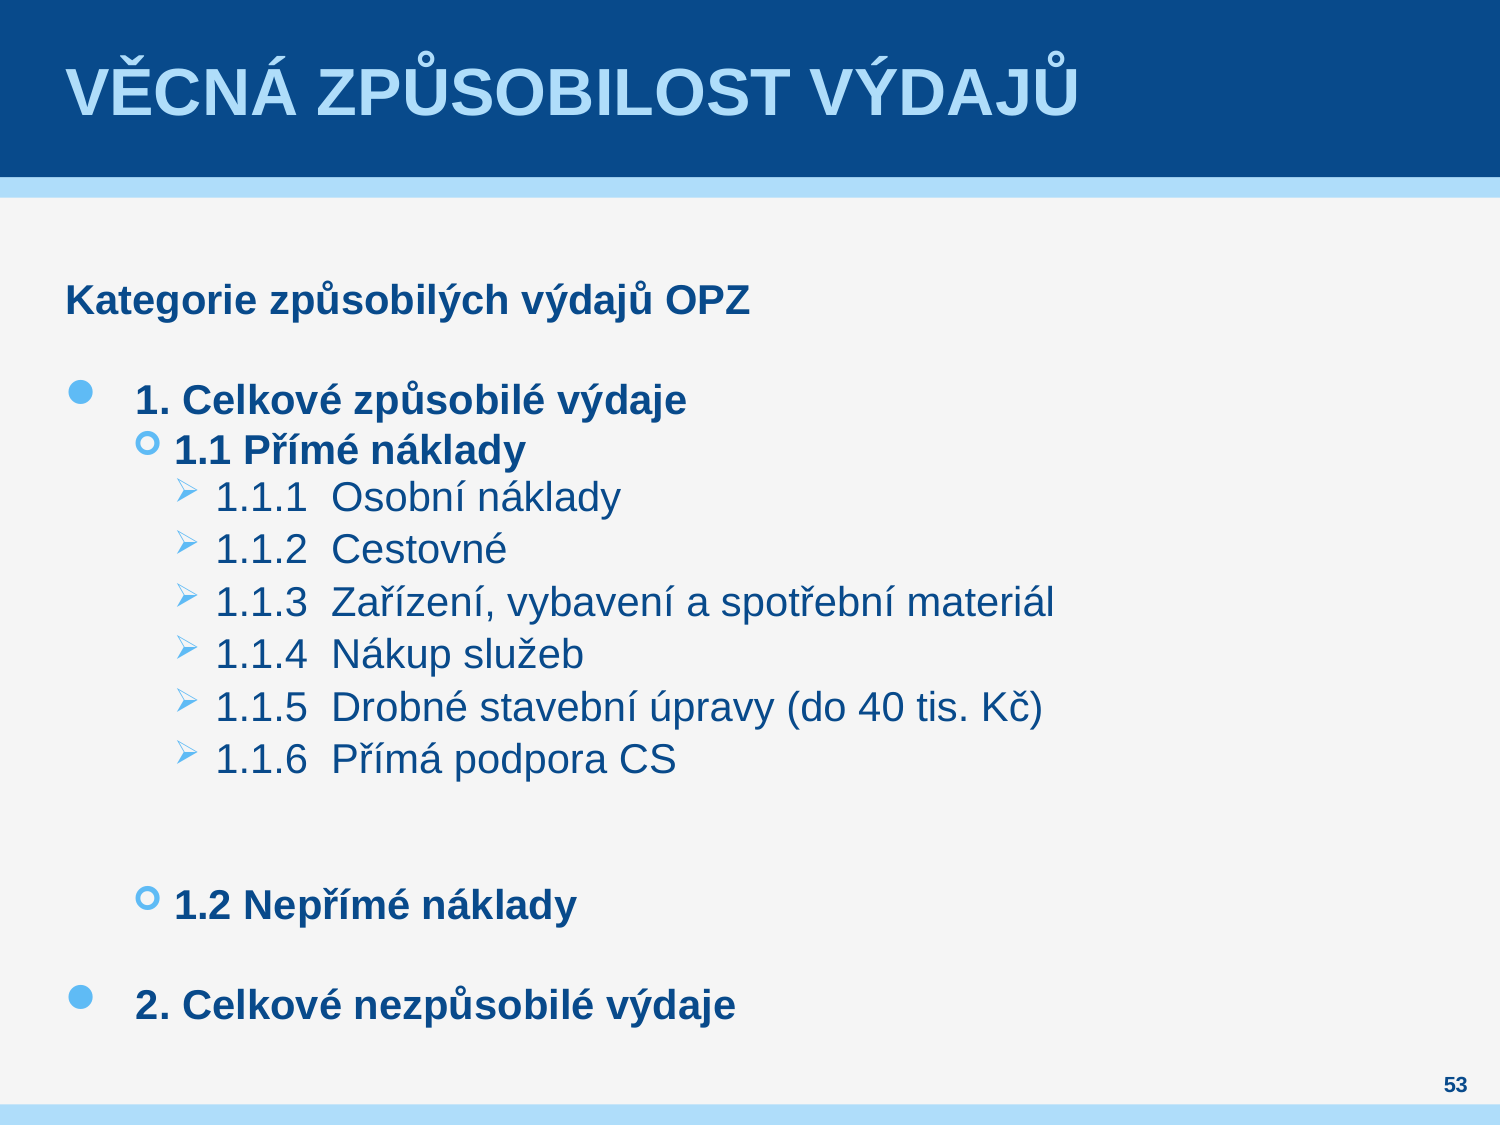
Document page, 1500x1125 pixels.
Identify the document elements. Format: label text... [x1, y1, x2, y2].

list Kategorie způsobilých výdajů OPZ 1. Celkové způsobilé výdaje 1.1 Přímé náklady 1.1.1 Osobní náklady 1.1.2 Cestovné 1.1.3 Zařízení, vybavení a spotřební materiál 1.1.4 Nákup služeb 1.1.5 Drobné stavební úpravy (do 40 tis. Kč) 1.1.6 Přímá podpora CS 1.2 Nepřímé náklady 2. Celkové nezpůsobilé výdaje [64, 208, 1471, 1106]
slide_number 53 [1417, 1068, 1495, 1099]
title Věcná způsobilost výdajů [59, 0, 1441, 178]
